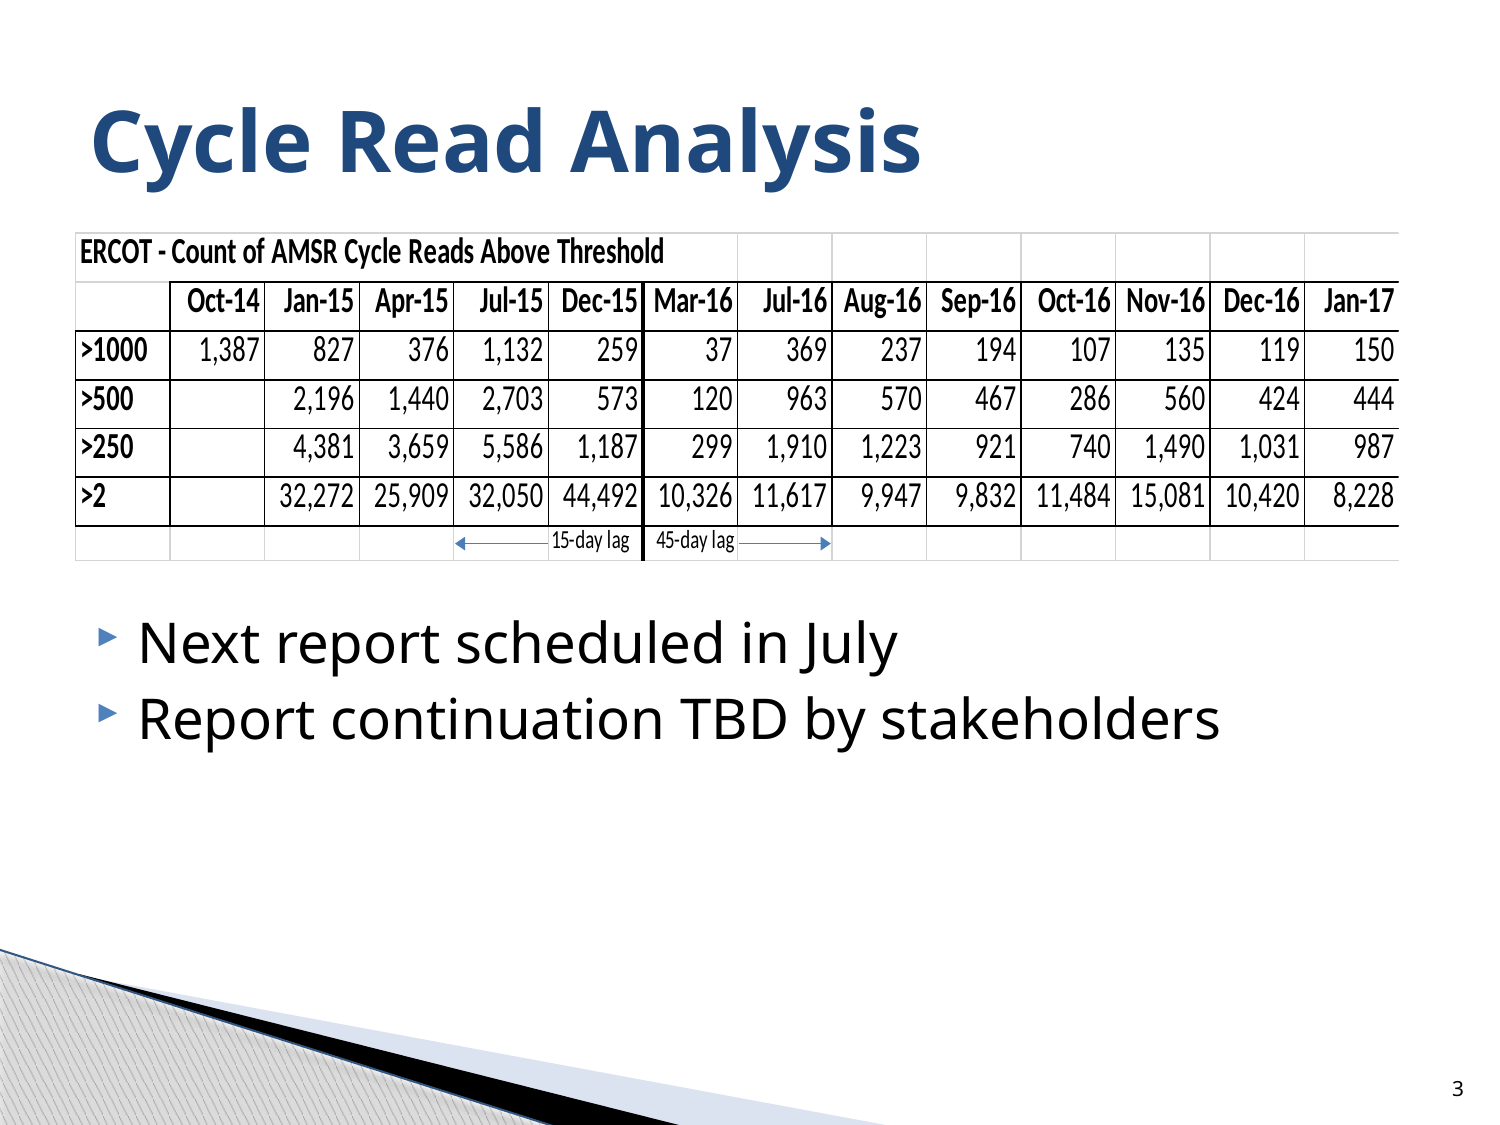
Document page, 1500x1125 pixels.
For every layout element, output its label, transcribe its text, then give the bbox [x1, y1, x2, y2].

title Cycle Read Analysis [75, 45, 1425, 233]
list Next report scheduled in July Report continuation TBD by stakeholders [62, 600, 1413, 763]
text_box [74, 232, 1401, 563]
slide_number 3 [1418, 1051, 1479, 1112]
